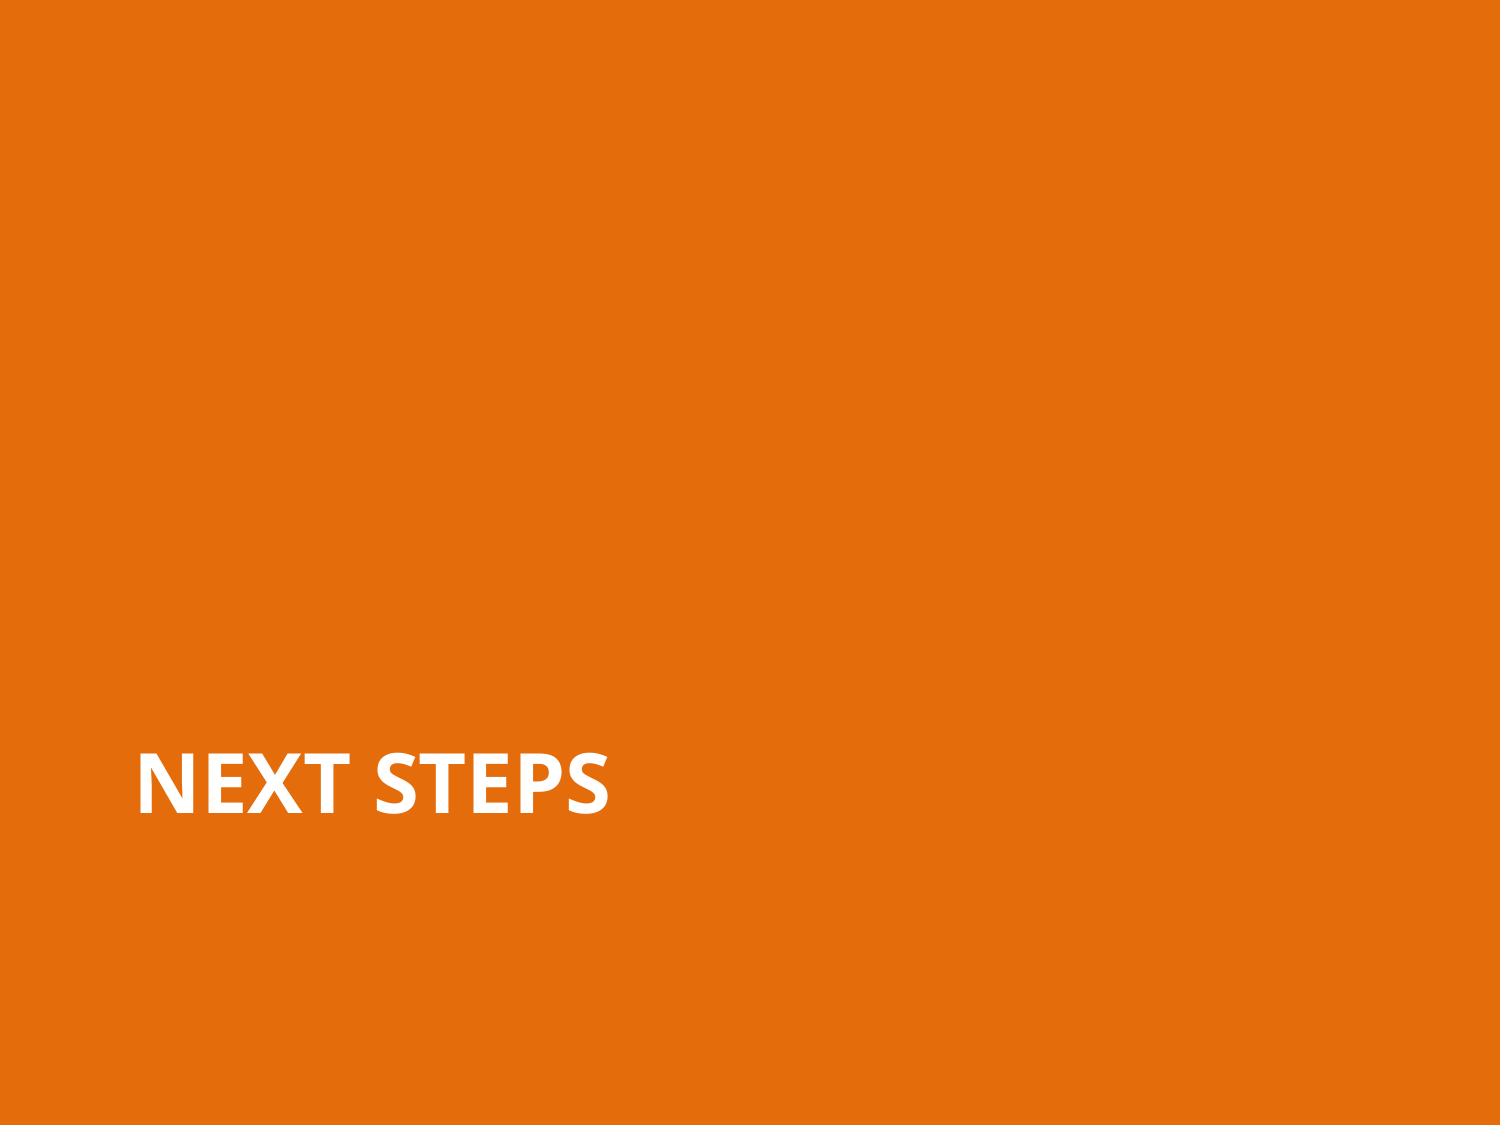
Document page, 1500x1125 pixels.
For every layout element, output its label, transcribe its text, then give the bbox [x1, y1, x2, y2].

title Next steps [118, 722, 1394, 947]
